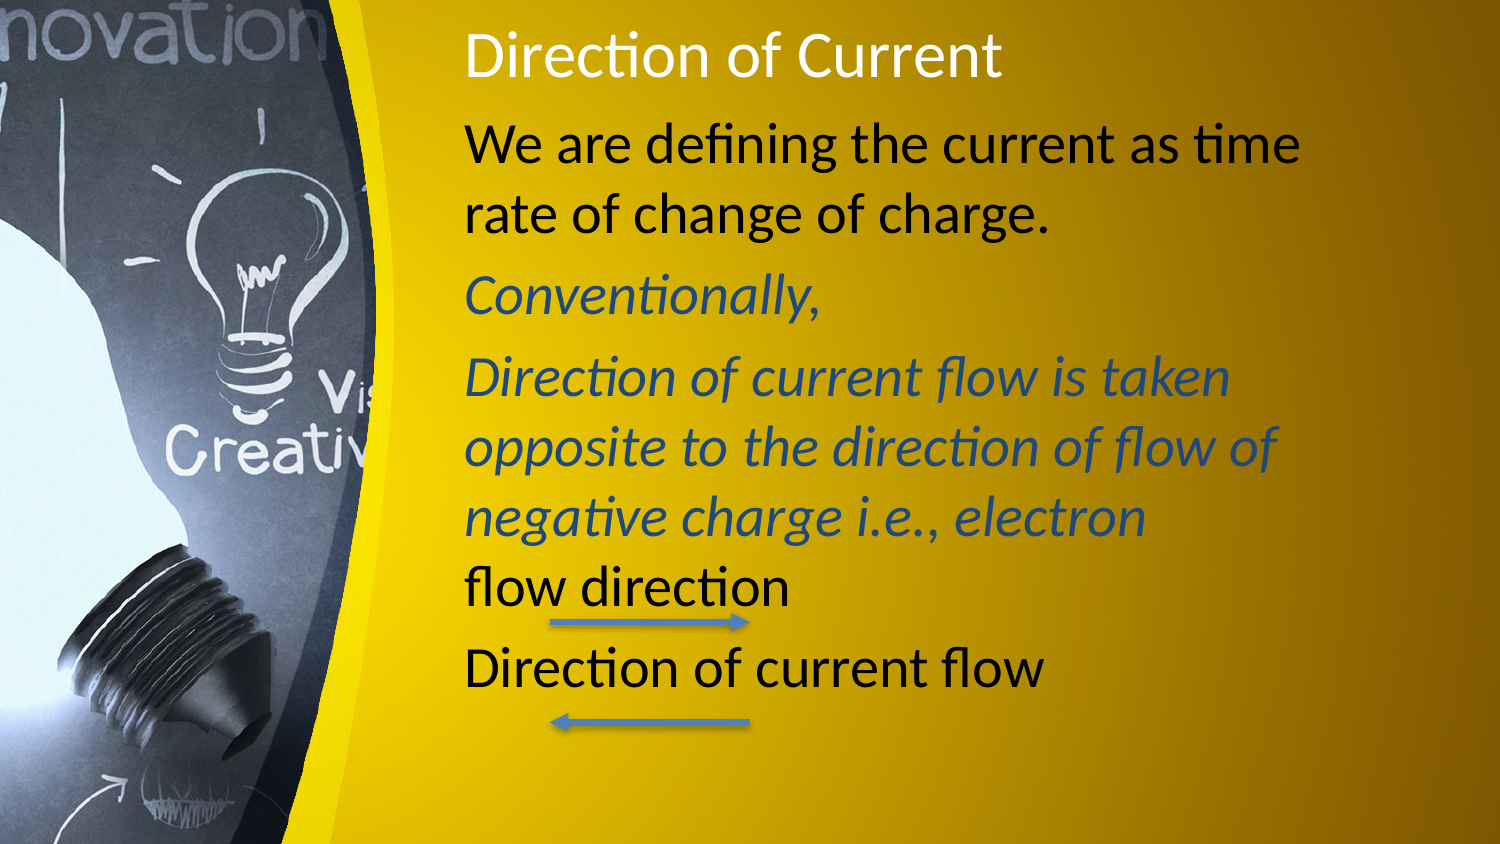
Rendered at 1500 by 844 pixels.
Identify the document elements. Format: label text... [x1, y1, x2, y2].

picture [0, 0, 1500, 844]
title Direction of Current [449, 3, 1402, 98]
